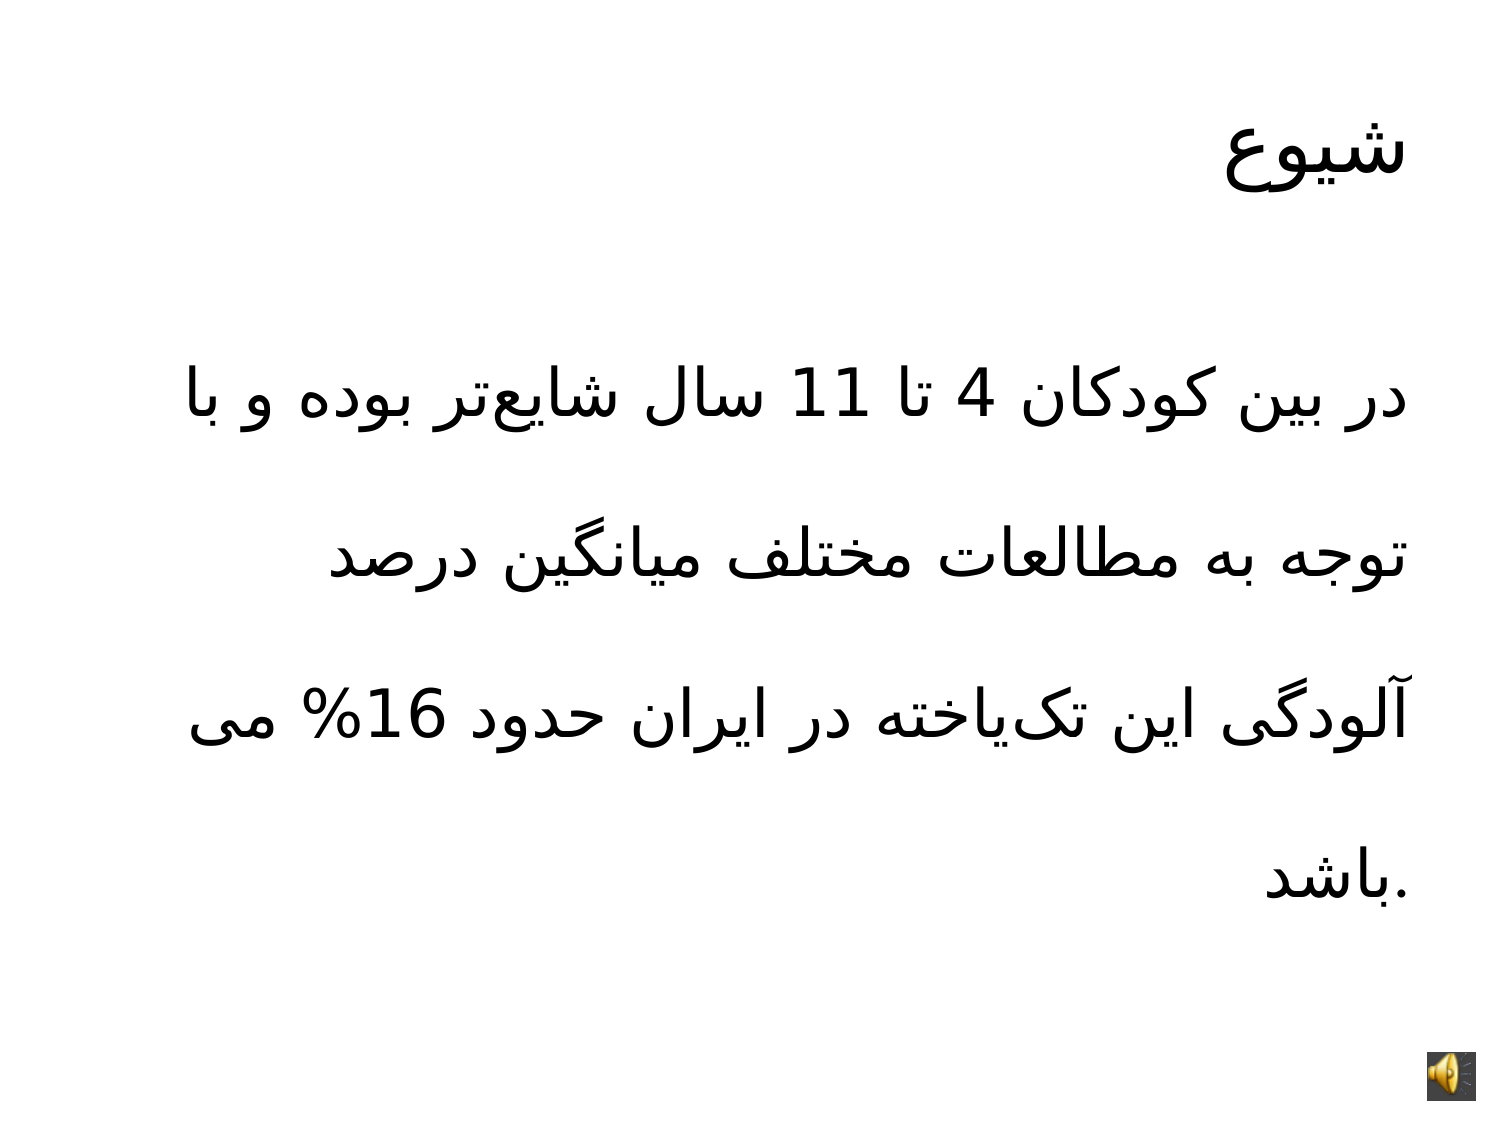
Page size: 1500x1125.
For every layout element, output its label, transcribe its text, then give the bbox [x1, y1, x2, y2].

list در بین کودکان 4 تا 11 سال شایع‌تر بوده و با توجه به مطالعات مختلف میانگین درصد آلودگی این تک‌یاخته در ایران حدود 16% می باشد. [75, 262, 1425, 1005]
title شیوع [75, 45, 1425, 233]
picture [1426, 1051, 1477, 1102]
